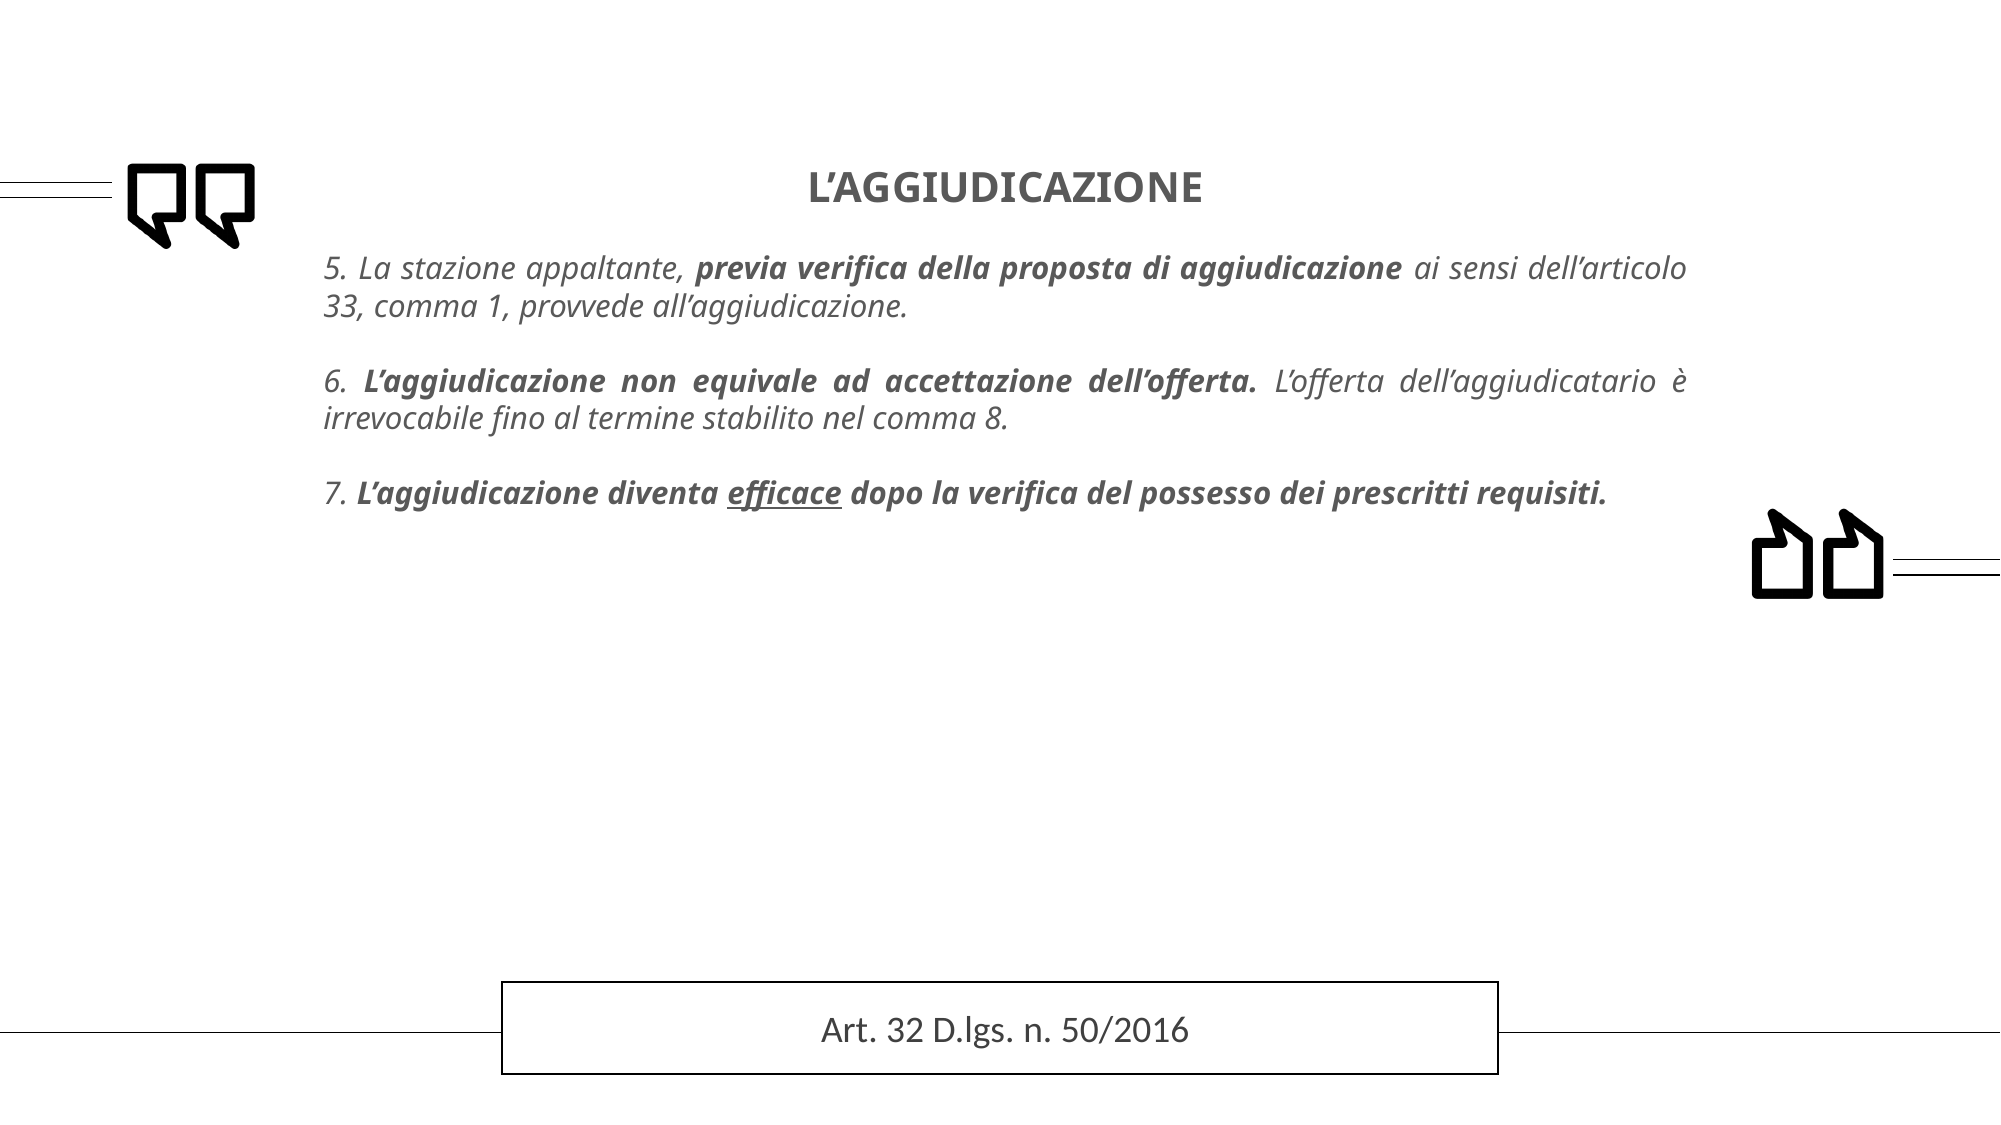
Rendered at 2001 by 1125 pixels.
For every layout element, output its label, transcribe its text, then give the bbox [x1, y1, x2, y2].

text_box L’AGGIUDICAZIONE 5. La stazione appaltante, previa verifica della proposta di aggiudicazione ai sensi dell’articolo 33, comma 1, provvede all’aggiudicazione. 6. L’aggiudicazione non equivale ad accettazione dell’offerta. L’offerta dell’aggiudicatario è irrevocabile fino al termine stabilito nel comma 8. 7. L’aggiudicazione diventa efficace dopo la verifica del possesso dei prescritti requisiti. [308, 153, 1703, 518]
text_box [501, 981, 1499, 1075]
text_box Art. 32 D.lgs. n. 50/2016 [600, 997, 1411, 1058]
picture [127, 139, 264, 257]
picture [1747, 501, 1884, 624]
